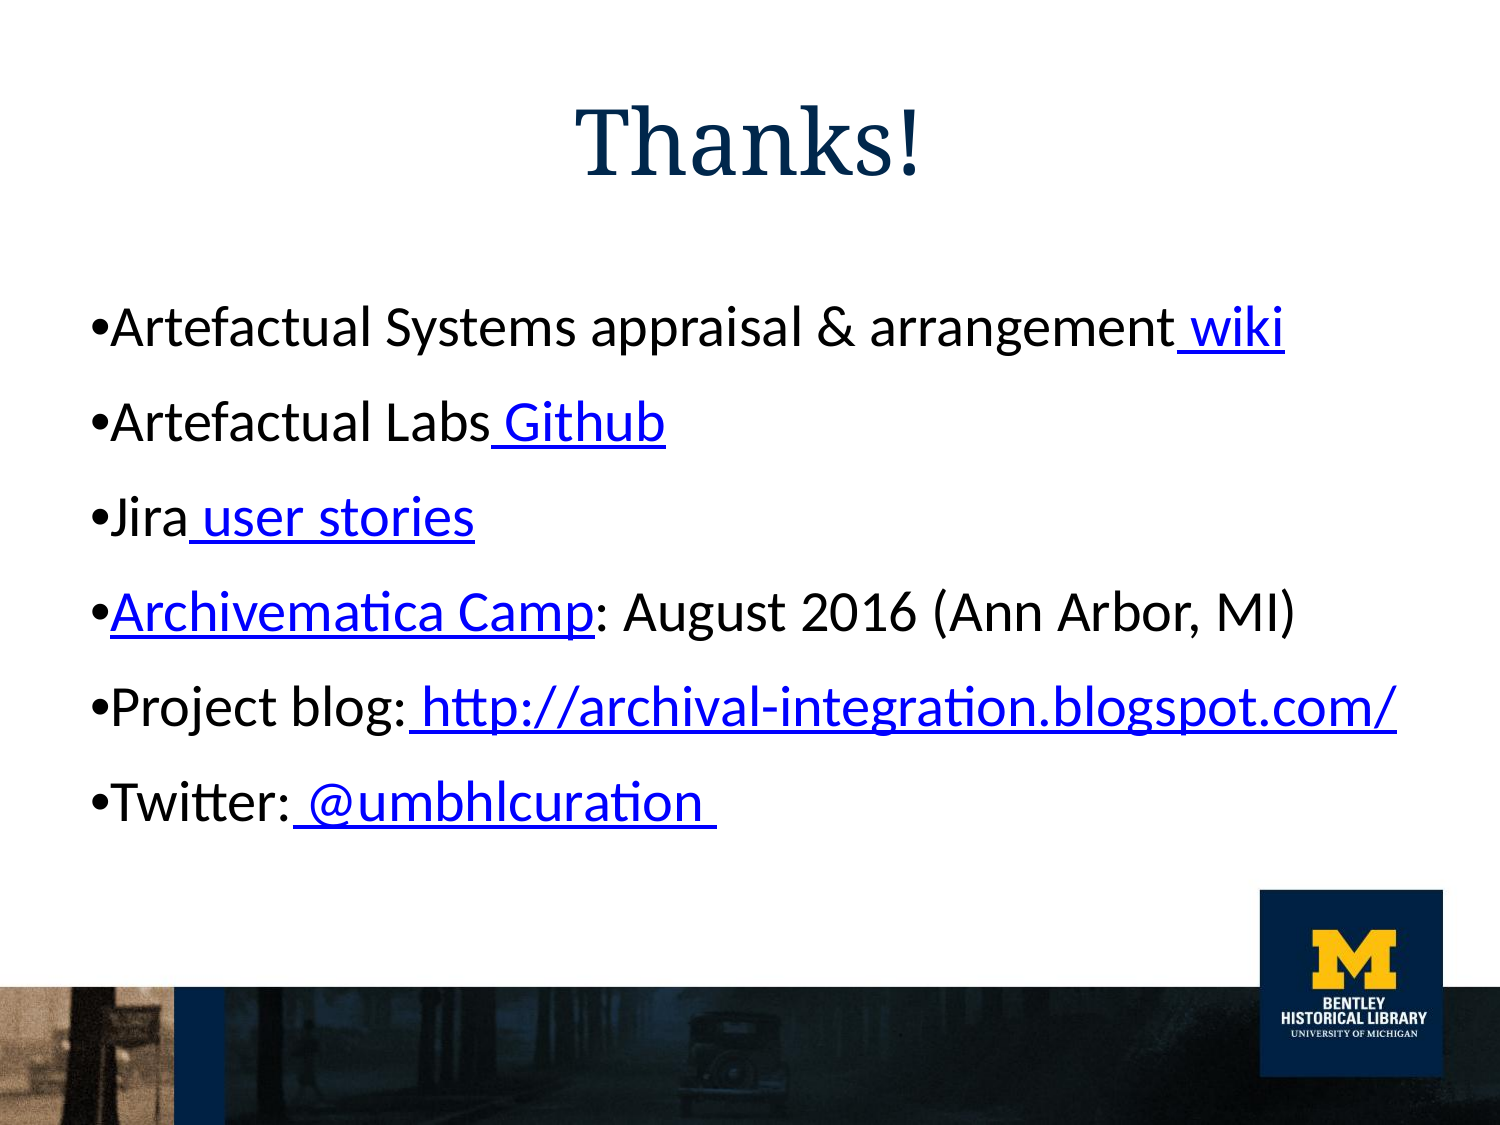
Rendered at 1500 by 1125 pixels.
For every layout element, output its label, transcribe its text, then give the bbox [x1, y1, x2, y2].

title Thanks! [75, 45, 1425, 233]
picture [0, 0, 1500, 1125]
list •Artefactual Systems appraisal & arrangement wiki •Artefactual Labs Github •Jira user stories •Archivematica Camp: August 2016 (Ann Arbor, MI) •Project blog: http://archival-integration.blogspot.com/ •Twitter: @umbhlcuration [75, 262, 1425, 1005]
